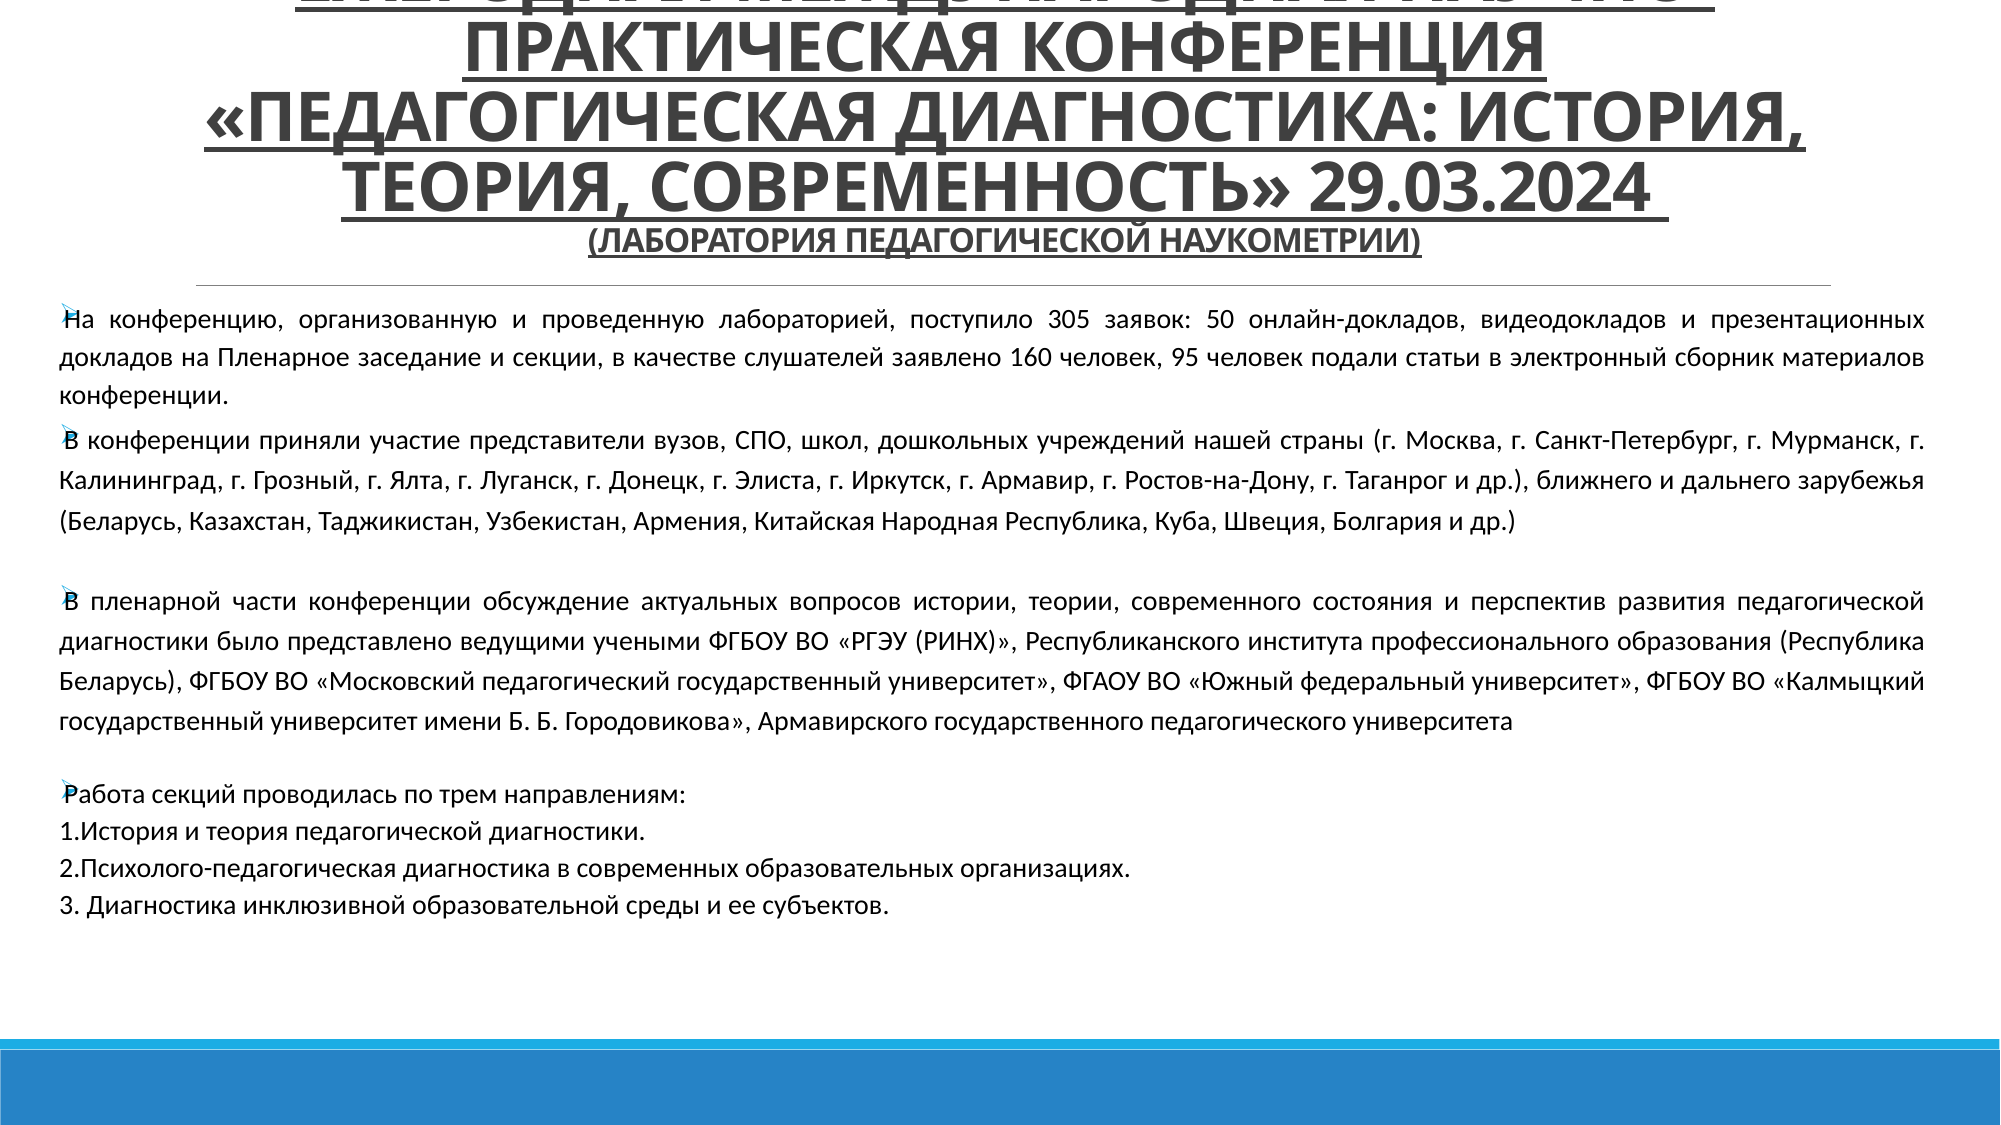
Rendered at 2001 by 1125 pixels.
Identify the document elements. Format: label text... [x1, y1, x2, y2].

list На конференцию, организованную и проведенную лабораторией, поступило 305 заявок: 50 онлайн-докладов, видеодокладов и презентационных докладов на Пленарное заседание и секции, в качестве слушателей заявлено 160 человек, 95 человек подали статьи в электронный сборник материалов конференции. В конференции приняли участие представители вузов, СПО, школ, дошкольных учреждений нашей страны (г. Москва, г. Санкт-Петербург, г. Мурманск, г. Калининград, г. Грозный, г. Ялта, г. Луганск, г. Донецк, г. Элиста, г. Иркутск, г. Армавир, г. Ростов-на-Дону, г. Таганрог и др.), ближнего и дальнего зарубежья (Беларусь, Казахстан, Таджикистан, Узбекистан, Армения, Китайская Народная Республика, Куба, Швеция, Болгария и др.) В пленарной части конференции обсуждение актуальных вопросов истории, теории, современного состояния и перспектив развития педагогической диагностики было представлено ведущими учеными ФГБОУ ВО «РГЭУ (РИНХ)», Республиканского института профессионального образования (Республика Беларусь), ФГБОУ ВО «Московский педагогический государственный университет», ФГАОУ ВО «Южный федеральный университет», ФГБОУ ВО «Калмыцкий государственный университет имени Б. Б. Городовикова», Армавирского государственного педагогического университета Работа секций проводилась по трем направлениям: 1.История и теория педагогической диагностики. 2.Психолого-педагогическая диагностика в современных образовательных организациях. 3. Диагностика инклюзивной образовательной среды и ее субъектов. [59, 287, 1927, 1027]
title Ежегодная международная научно-практическая конференция «Педагогическая диагностика: история, теория, современность» 29.03.2024 (лаборатория педагогической наукометрии) [180, 47, 1830, 267]
